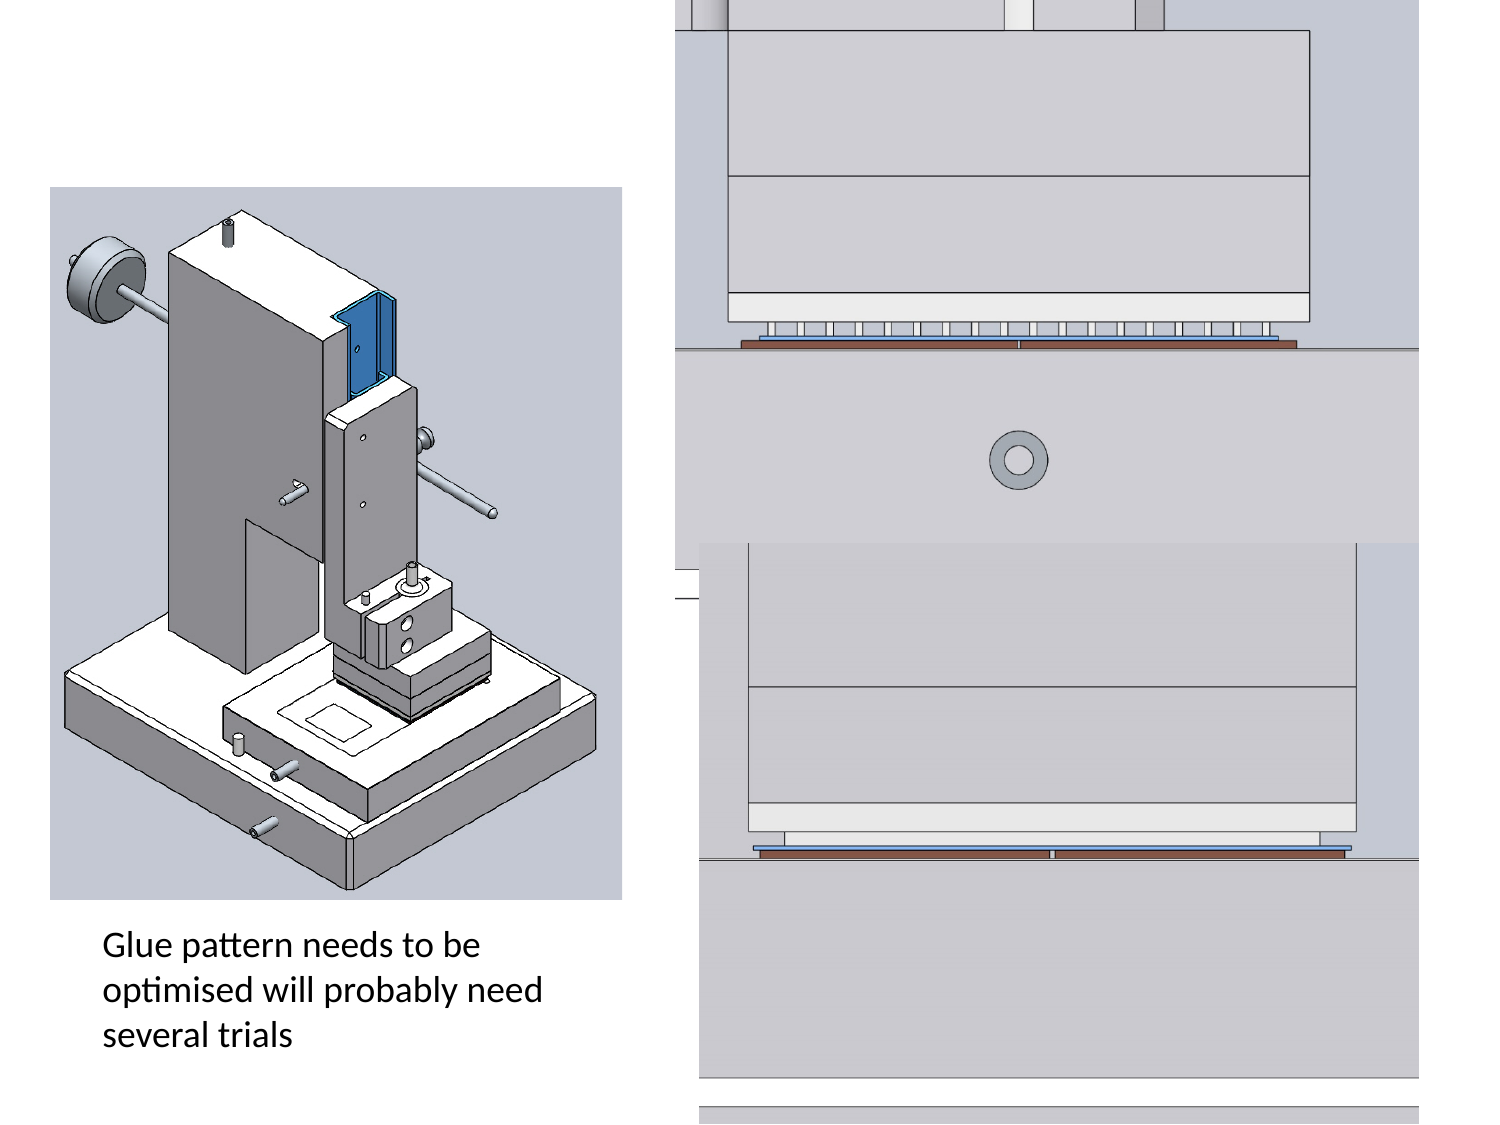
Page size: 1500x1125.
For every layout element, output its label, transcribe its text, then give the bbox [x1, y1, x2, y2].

text_box Glue pattern needs to be optimised will probably need several trials [87, 912, 613, 1063]
picture [49, 187, 623, 901]
picture [674, 0, 1420, 1124]
